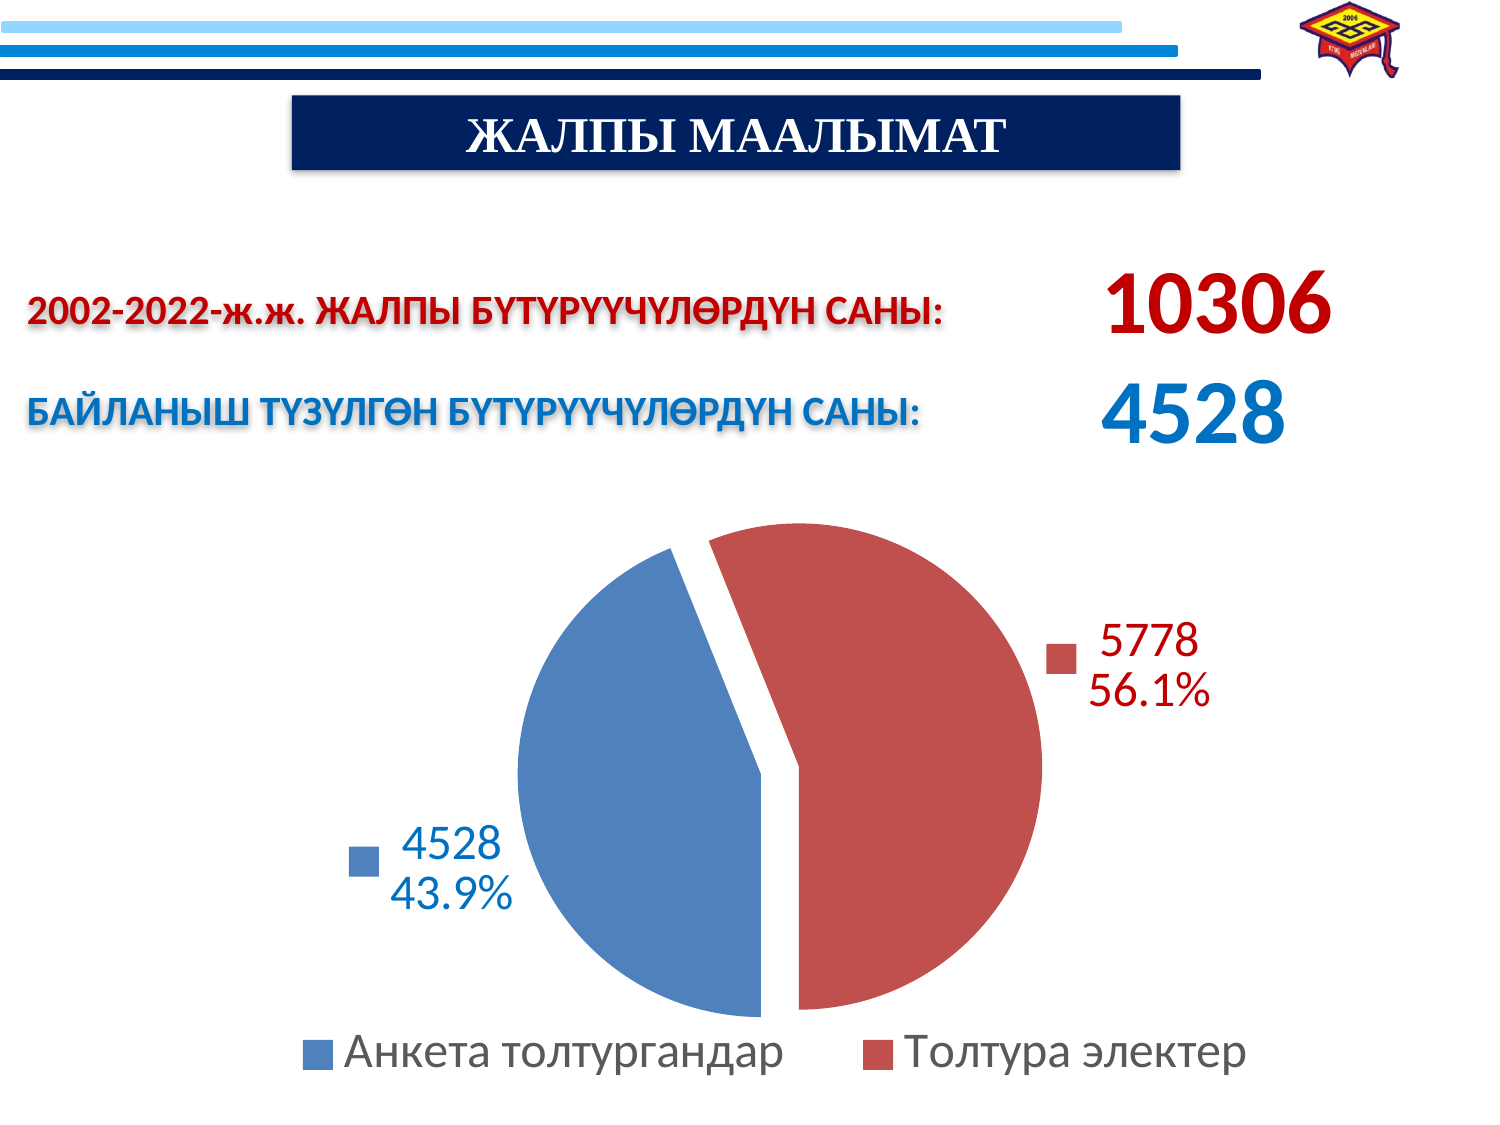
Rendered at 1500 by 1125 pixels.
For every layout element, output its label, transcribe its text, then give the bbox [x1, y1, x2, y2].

text_box [0, 69, 1261, 80]
text_box 10306 4528 [1086, 234, 1488, 469]
text_box [1, 21, 1122, 33]
text_box 2002-2022-ж.ж. ЖАЛПЫ БҮТҮРҮҮЧҮЛӨРДҮН САНЫ: БАЙЛАНЫШ ТҮЗҮЛГӨН БҮТҮРҮҮЧҮЛӨРДҮН САНЫ: [11, 275, 1086, 442]
picture [1293, 0, 1406, 79]
text_box [0, 45, 1178, 57]
text_box ЖАЛПЫ МААЛЫМАТ [291, 95, 1181, 171]
chart [182, 474, 1341, 1099]
